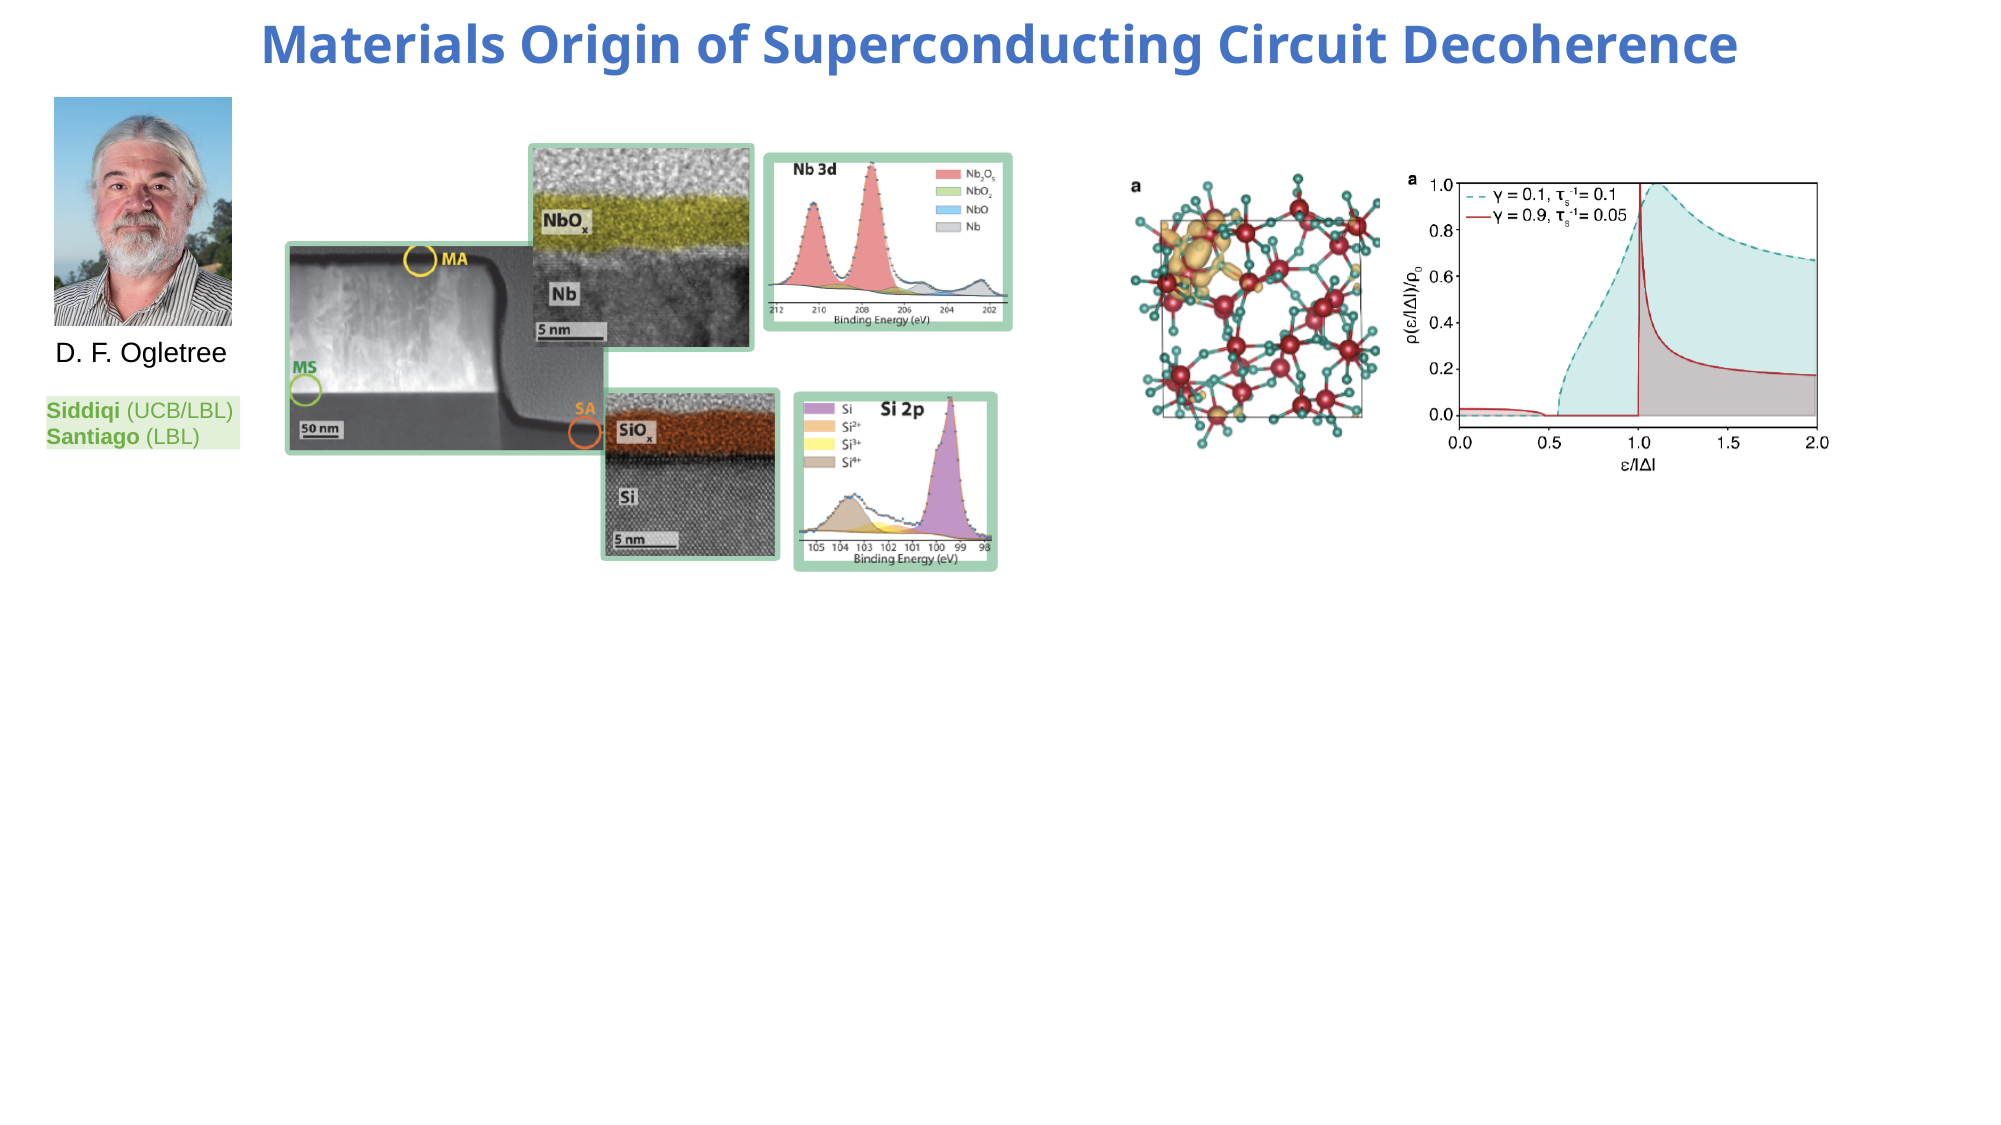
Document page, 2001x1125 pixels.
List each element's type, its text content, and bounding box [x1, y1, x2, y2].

text_box D. F. Ogletree [55, 334, 232, 369]
picture [54, 97, 232, 326]
text_box Siddiqi (UCB/LBL) Santiago (LBL) [46, 396, 241, 450]
picture [1107, 162, 1840, 475]
text_box Materials Origin of Superconducting Circuit Decoherence [111, 4, 1889, 82]
picture [268, 118, 1024, 585]
